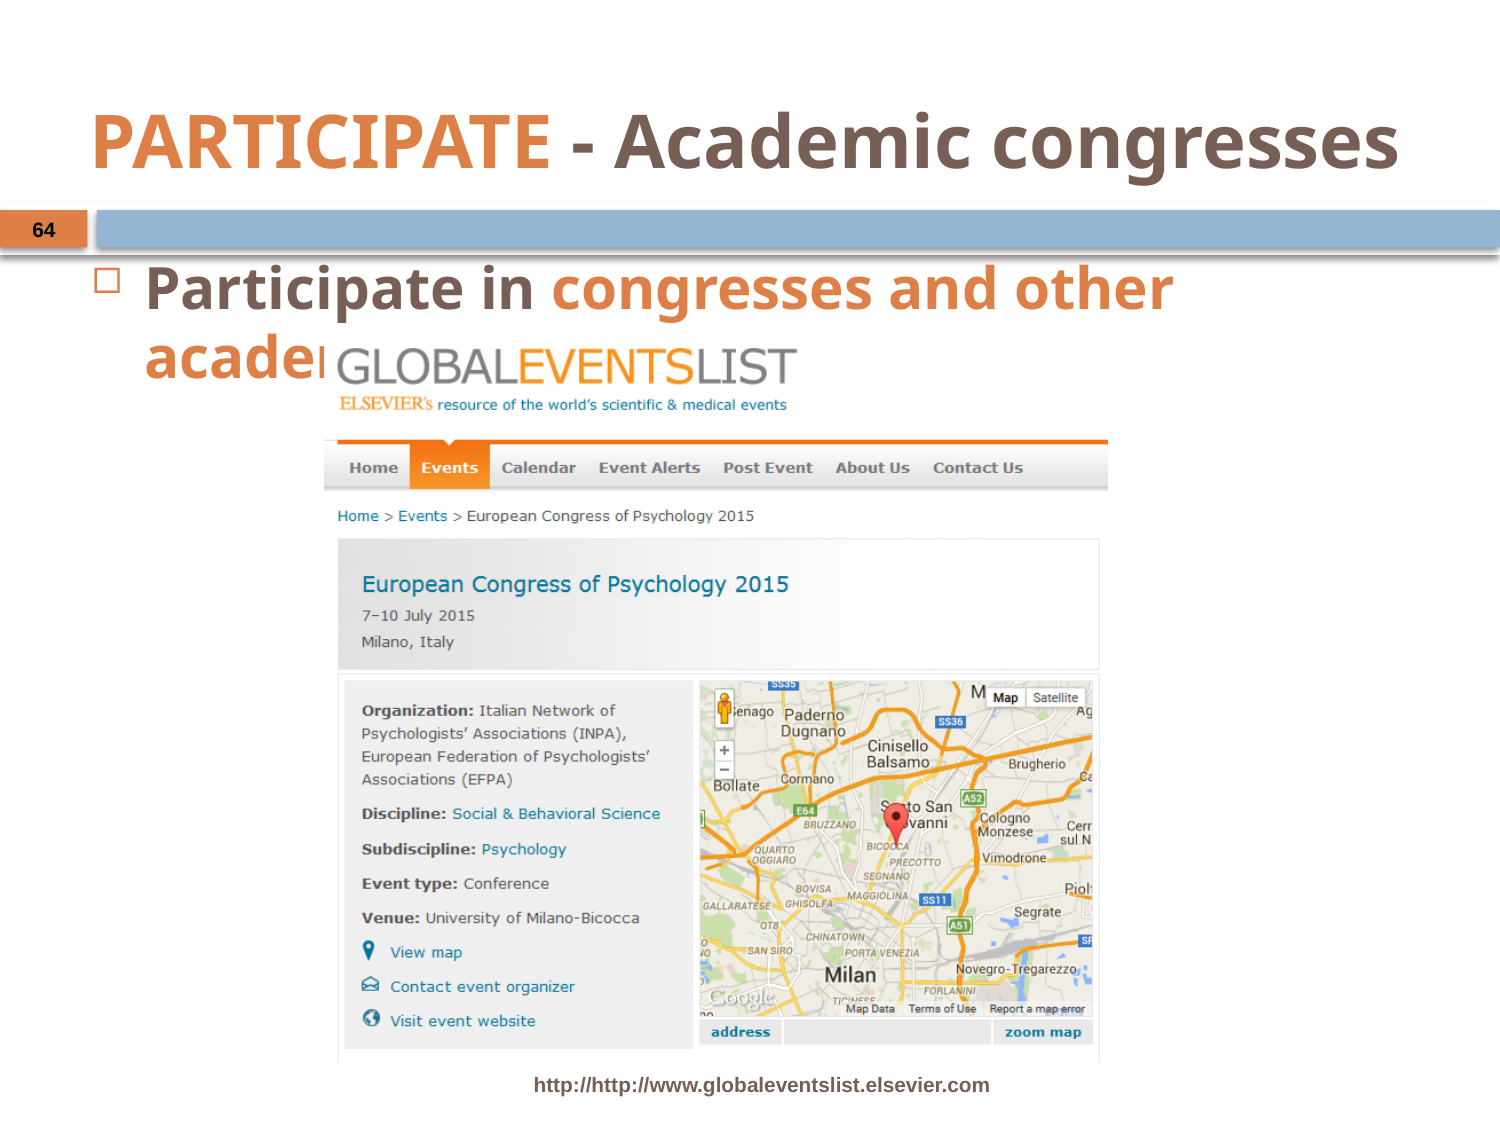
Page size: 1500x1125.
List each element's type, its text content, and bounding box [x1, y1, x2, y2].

picture [324, 331, 1109, 1063]
text_box http://http://www.globaleventslist.elsevier.com [76, 1064, 1447, 1106]
list Participate in congresses and other academic events [76, 243, 1456, 988]
title PARTICIPATE - Academic congresses [75, 45, 1425, 233]
slide_number 64 [0, 208, 88, 249]
